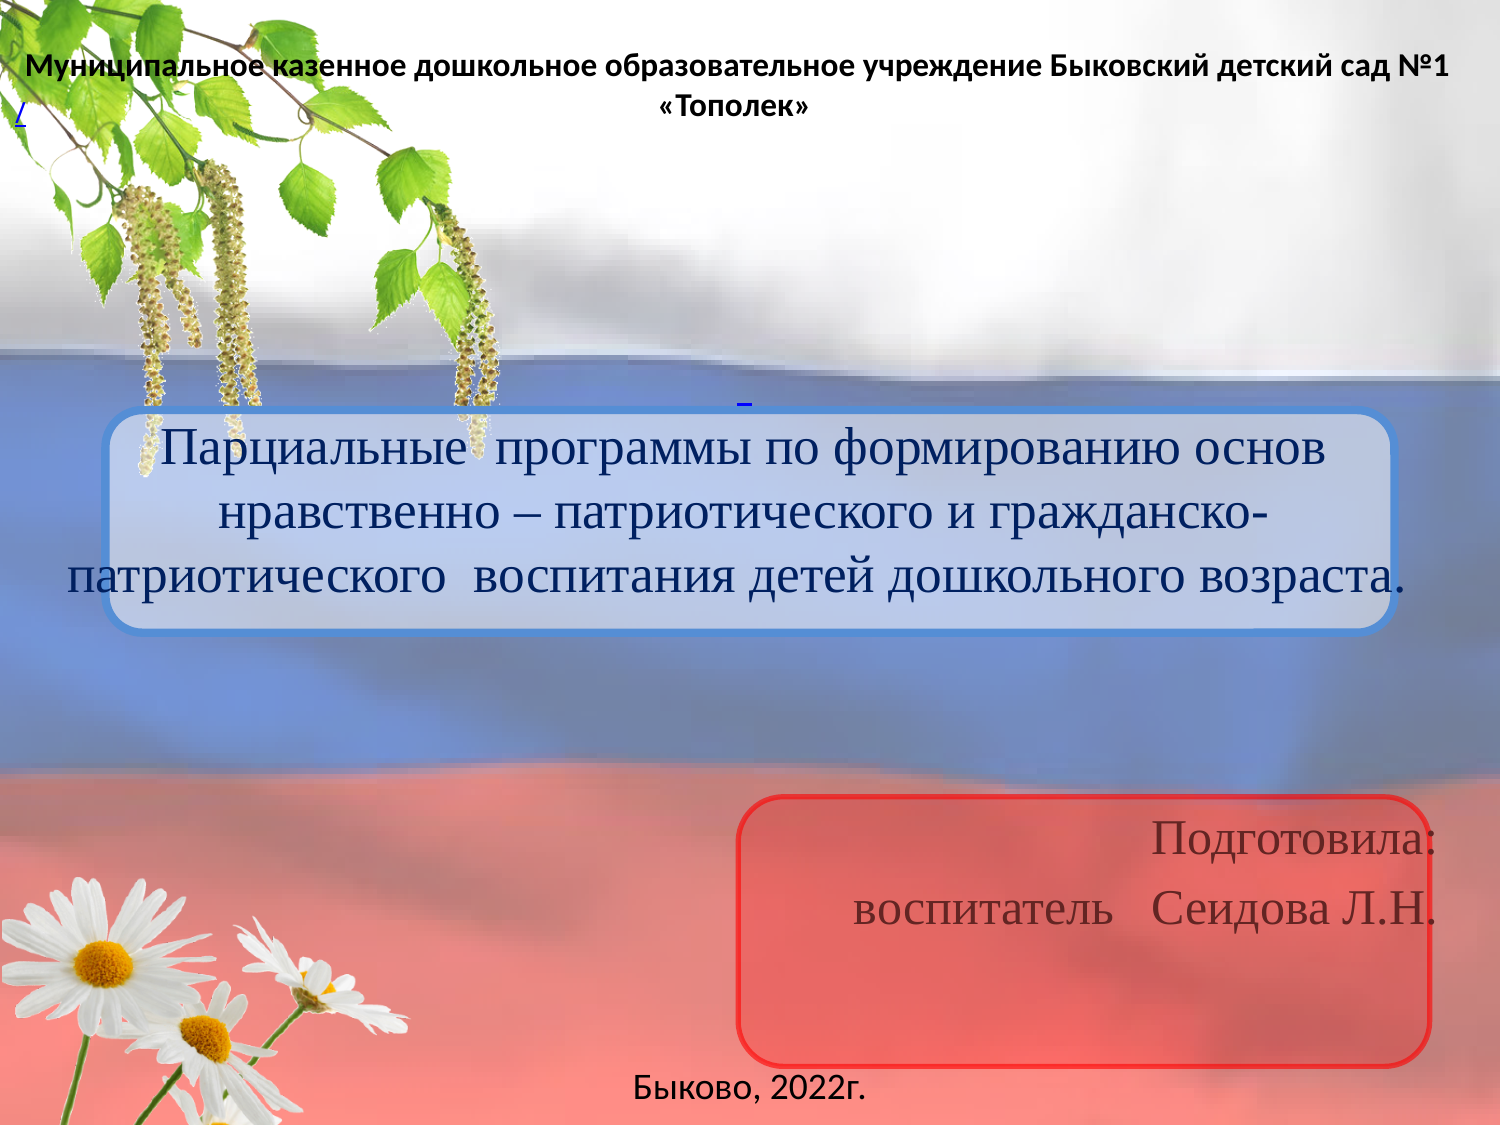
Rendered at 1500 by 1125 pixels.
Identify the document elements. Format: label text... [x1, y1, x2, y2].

text_box Быково, 2022г. [616, 1054, 884, 1115]
text_box Муниципальное казенное дошкольное образовательное учреждение Быковский детский сад №1 «Тополек» [0, 35, 1477, 131]
text_box / [0, 86, 1500, 187]
picture [0, 820, 469, 1125]
subtitle Подготовила: воспитатель Сеидова Л.Н. [351, 796, 1454, 1067]
title Парциальные программы по формированию основ нравственно – патриотического и гражданско- патриотического воспитания детей дошкольного возраста. [46, 257, 1442, 680]
